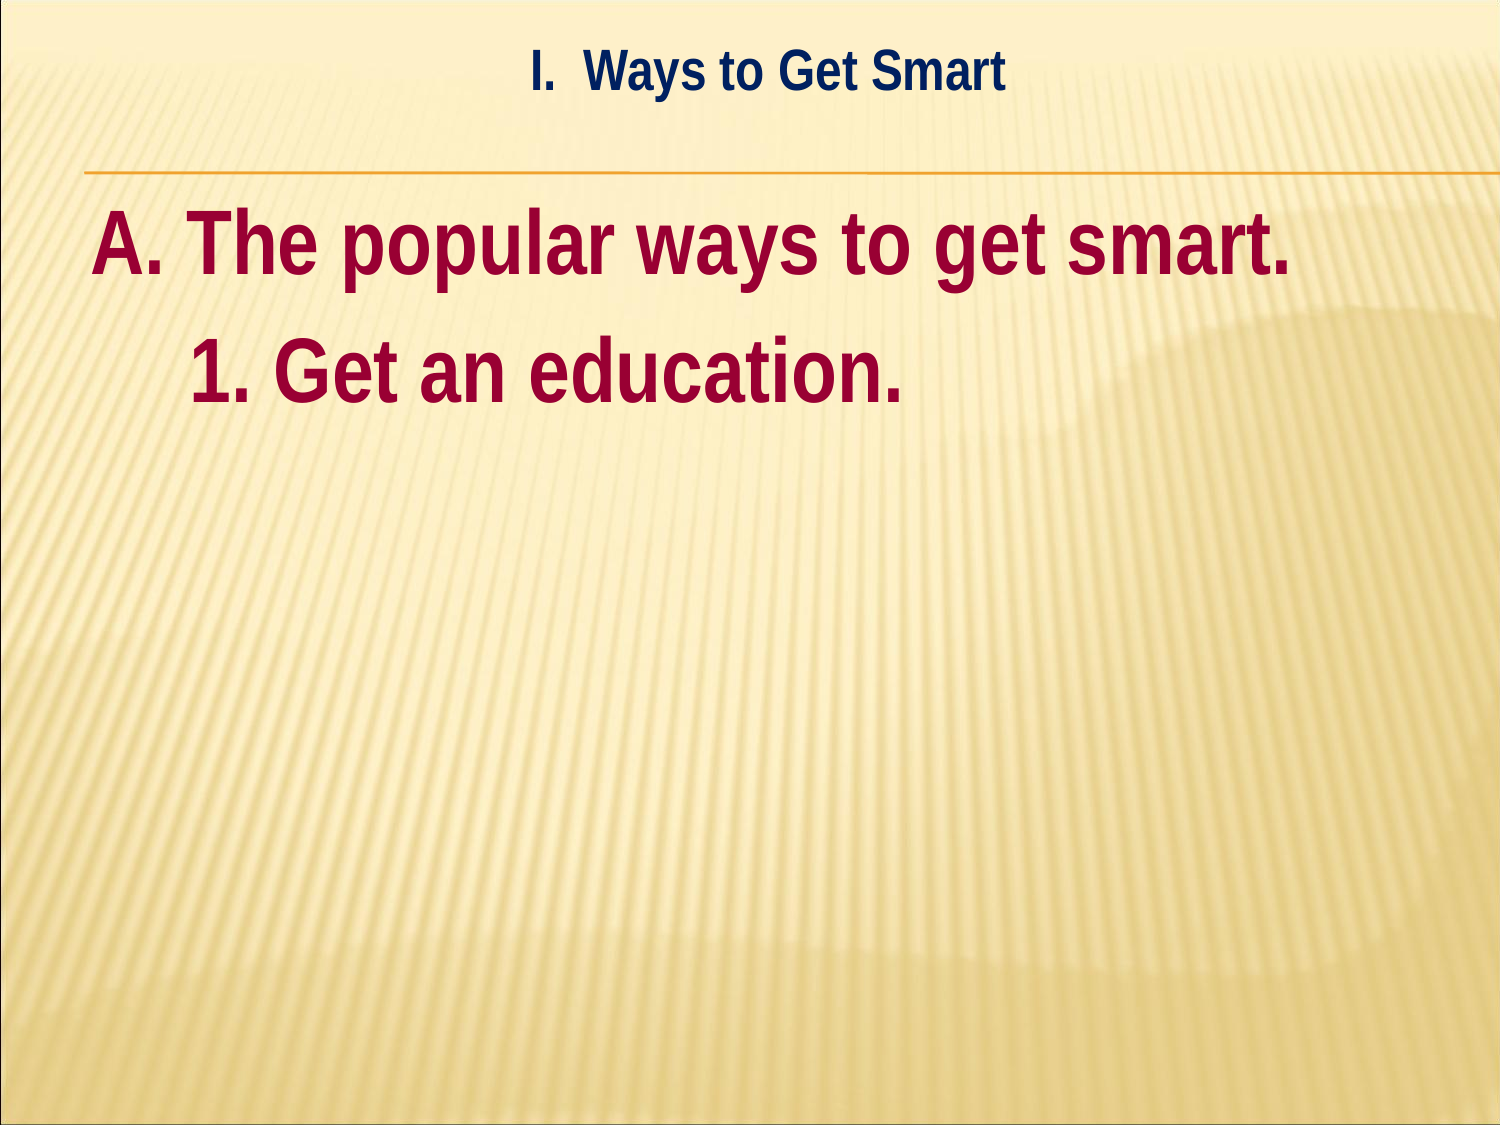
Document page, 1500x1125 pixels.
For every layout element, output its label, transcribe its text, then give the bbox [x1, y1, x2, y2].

picture [0, 0, 1500, 1125]
list A. The popular ways to get smart. 1. Get an education. [75, 174, 1425, 1050]
text_box I. Ways to Get Smart [124, 24, 1413, 110]
